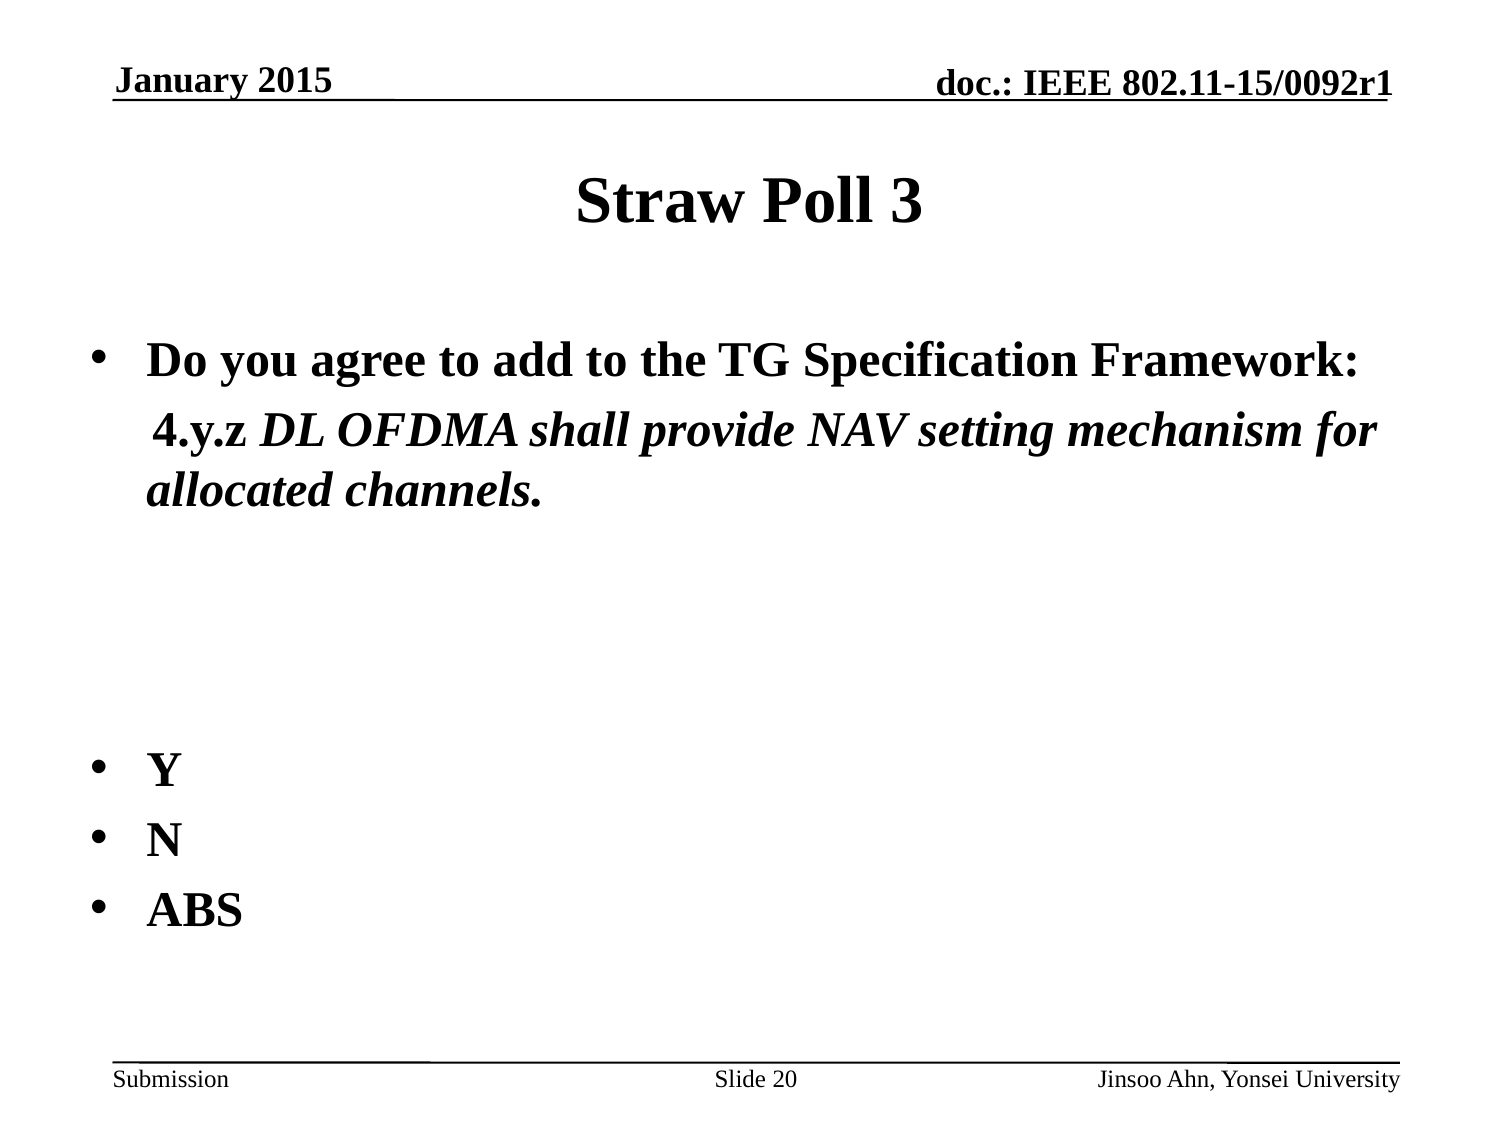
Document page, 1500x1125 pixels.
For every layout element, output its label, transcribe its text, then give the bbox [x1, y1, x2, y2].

title Straw Poll 3 [74, 101, 1426, 290]
list Do you agree to add to the TG Specification Framework: 4.y.z DL OFDMA shall provide NAV setting mechanism for allocated channels. Y N ABS [74, 318, 1426, 1062]
